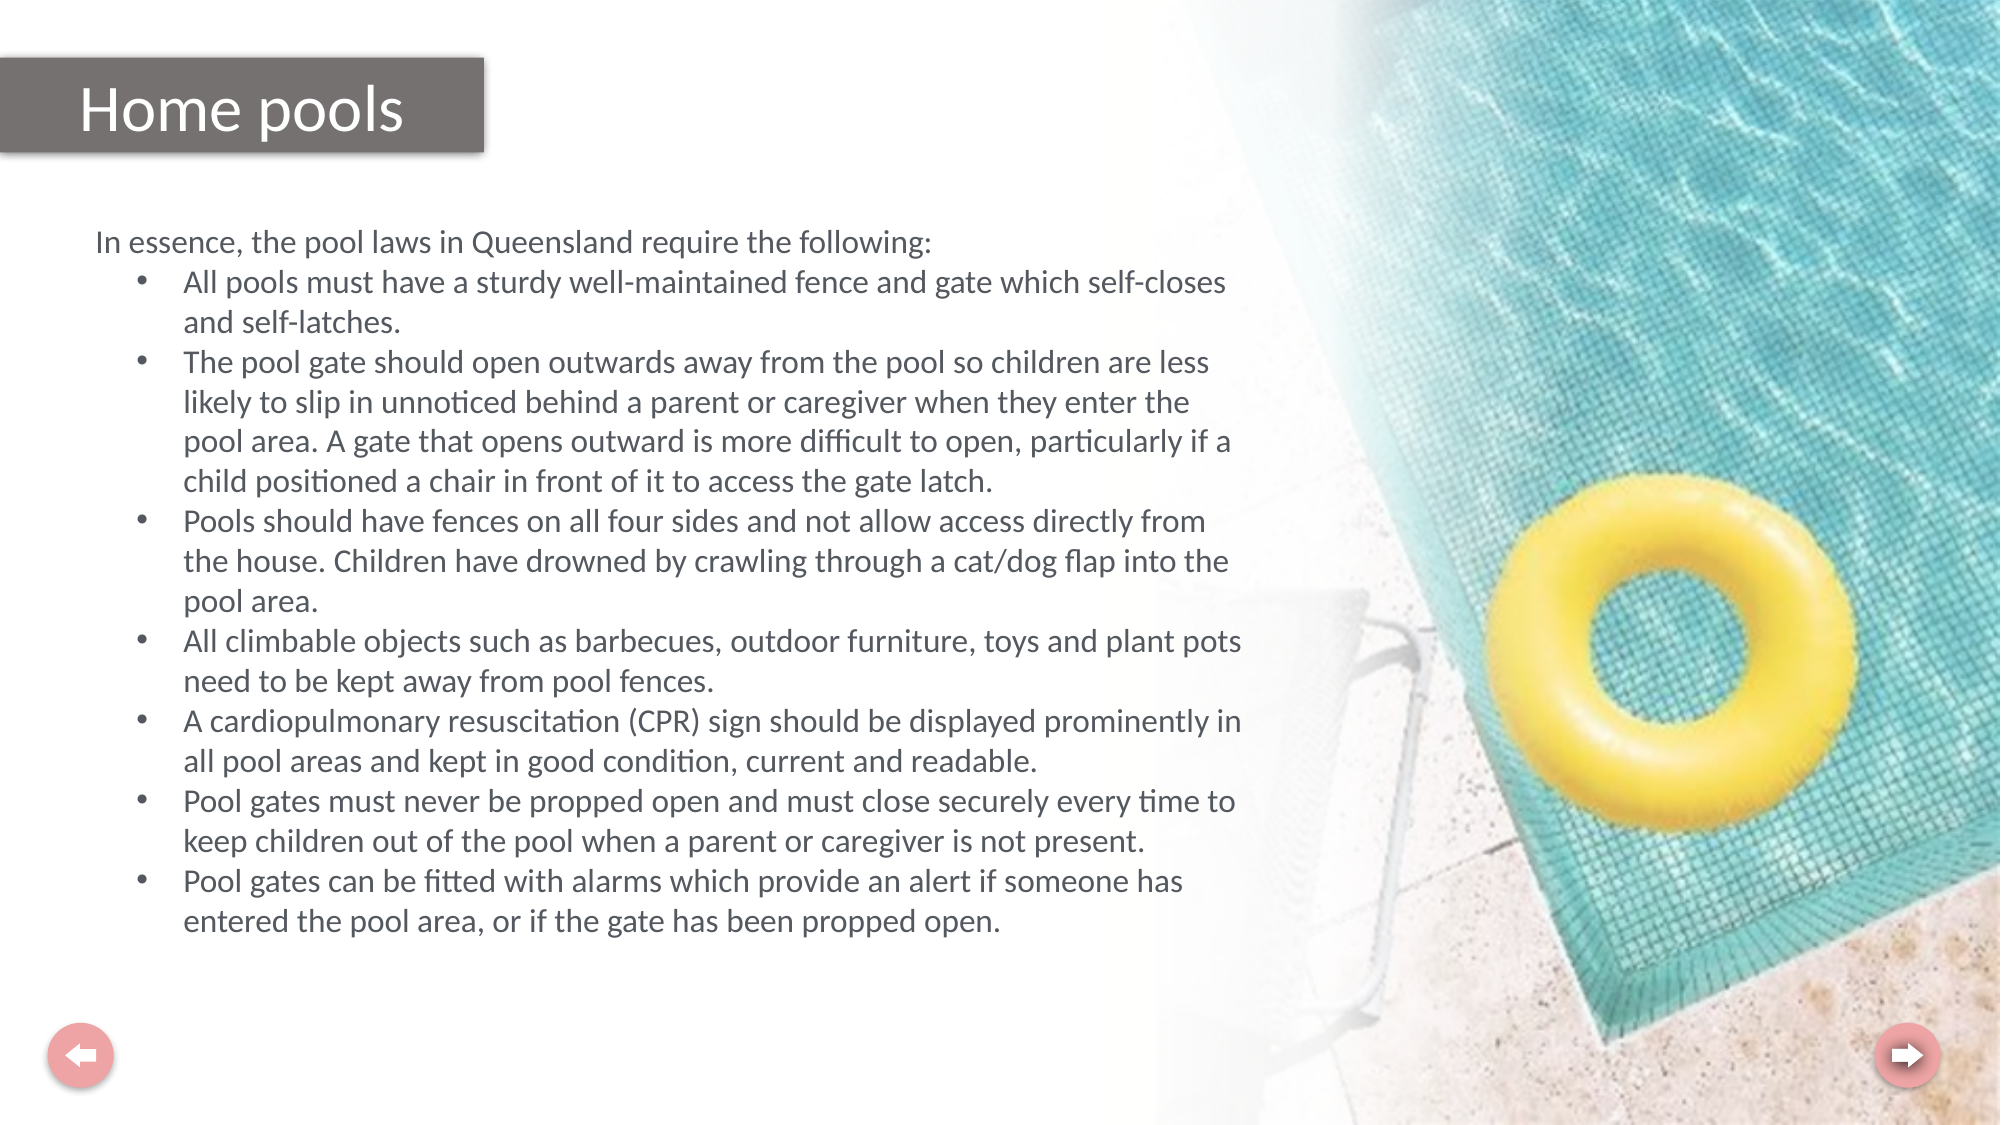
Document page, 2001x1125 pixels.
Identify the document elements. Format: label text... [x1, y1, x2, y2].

text_box Home pools [0, 57, 484, 153]
text_box In essence, the pool laws in Queensland require the following: All pools must have a sturdy well-maintained fence and gate which self-closes and self-latches. The pool gate should open outwards away from the pool so children are less likely to slip in unnoticed behind a parent or caregiver when they enter the pool area. A gate that opens outward is more difficult to open, particularly if a child positioned a chair in front of it to access the gate latch. Pools should have fences on all four sides and not allow access directly from the house. Children have drowned by crawling through a cat/dog flap into the pool area. All climbable objects such as barbecues, outdoor furniture, toys and plant pots need to be kept away from pool fences. A cardiopulmonary resuscitation (CPR) sign should be displayed prominently in all pool areas and kept in good condition, current and readable. Pool gates must never be propped open and must close securely every time to keep children out of the pool when a parent or caregiver is not present. Pool gates can be fitted with alarms which provide an alert if someone has entered the pool area, or if the gate has been propped open. [80, 212, 1094, 946]
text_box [1874, 1022, 1941, 1088]
picture [1094, 0, 2000, 1125]
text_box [47, 1022, 114, 1088]
